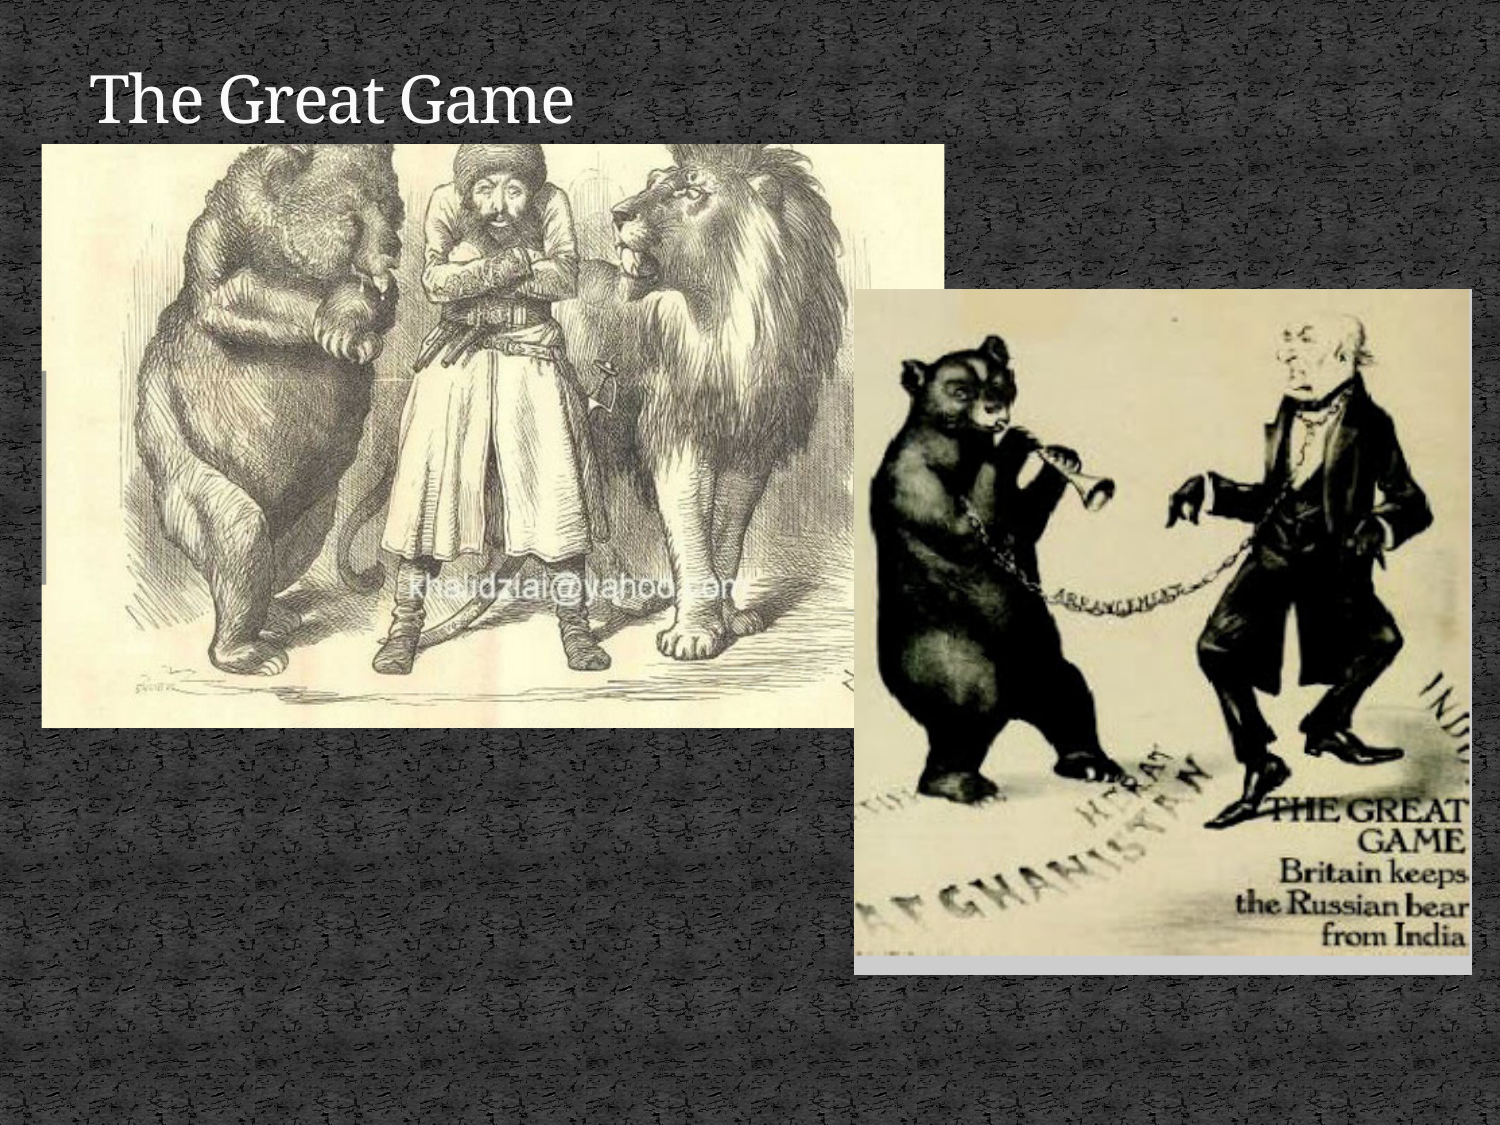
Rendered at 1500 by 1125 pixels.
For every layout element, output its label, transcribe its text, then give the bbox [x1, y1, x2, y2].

title The Great Game [74, 24, 1425, 145]
picture [854, 289, 1472, 975]
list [44, 147, 943, 726]
